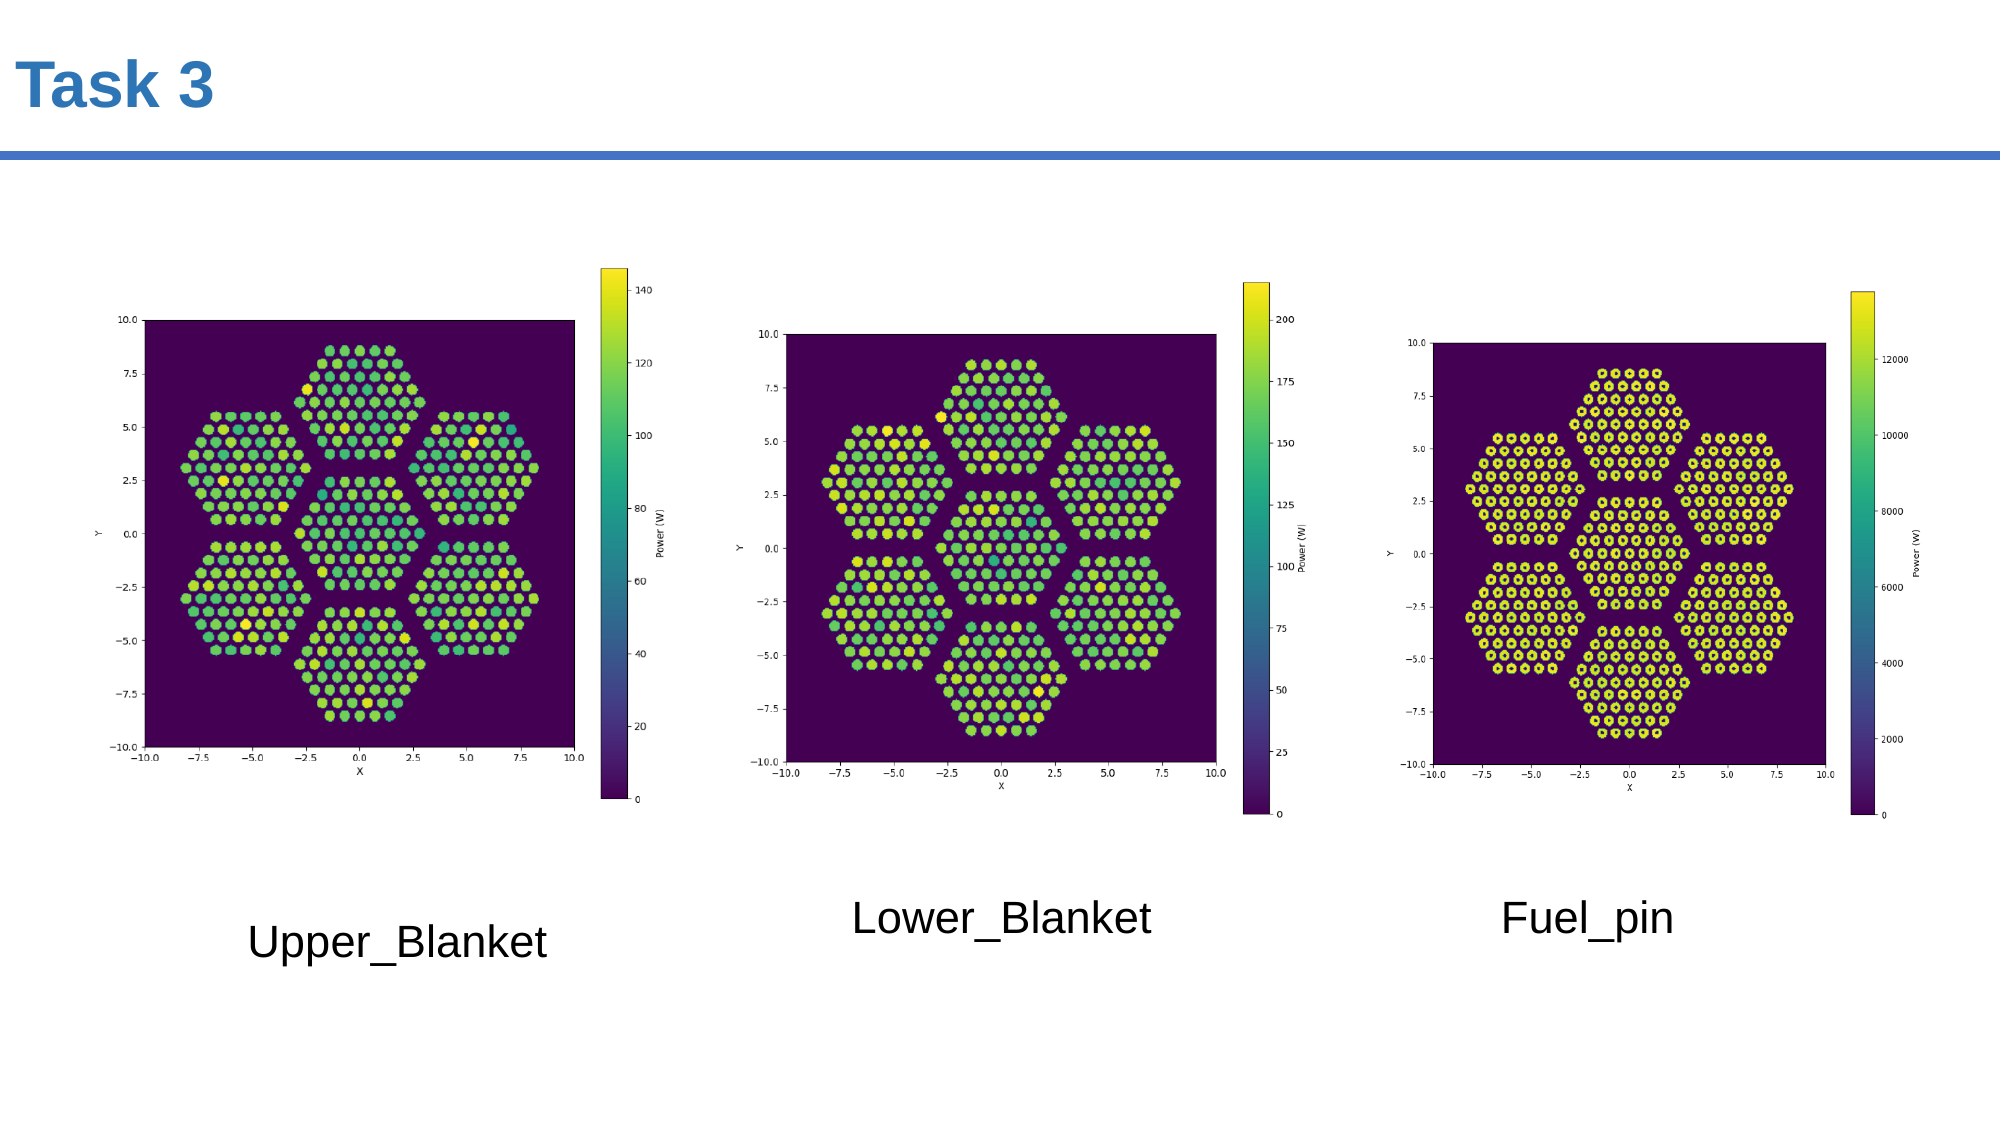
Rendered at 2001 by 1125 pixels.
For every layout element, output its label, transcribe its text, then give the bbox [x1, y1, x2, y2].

text_box Upper_Blanket [229, 903, 566, 976]
text_box Task 3 [0, 42, 1500, 130]
text_box Fuel_pin [1482, 889, 1693, 952]
text_box Lower_Blanket [833, 889, 1170, 952]
picture [58, 185, 1987, 889]
